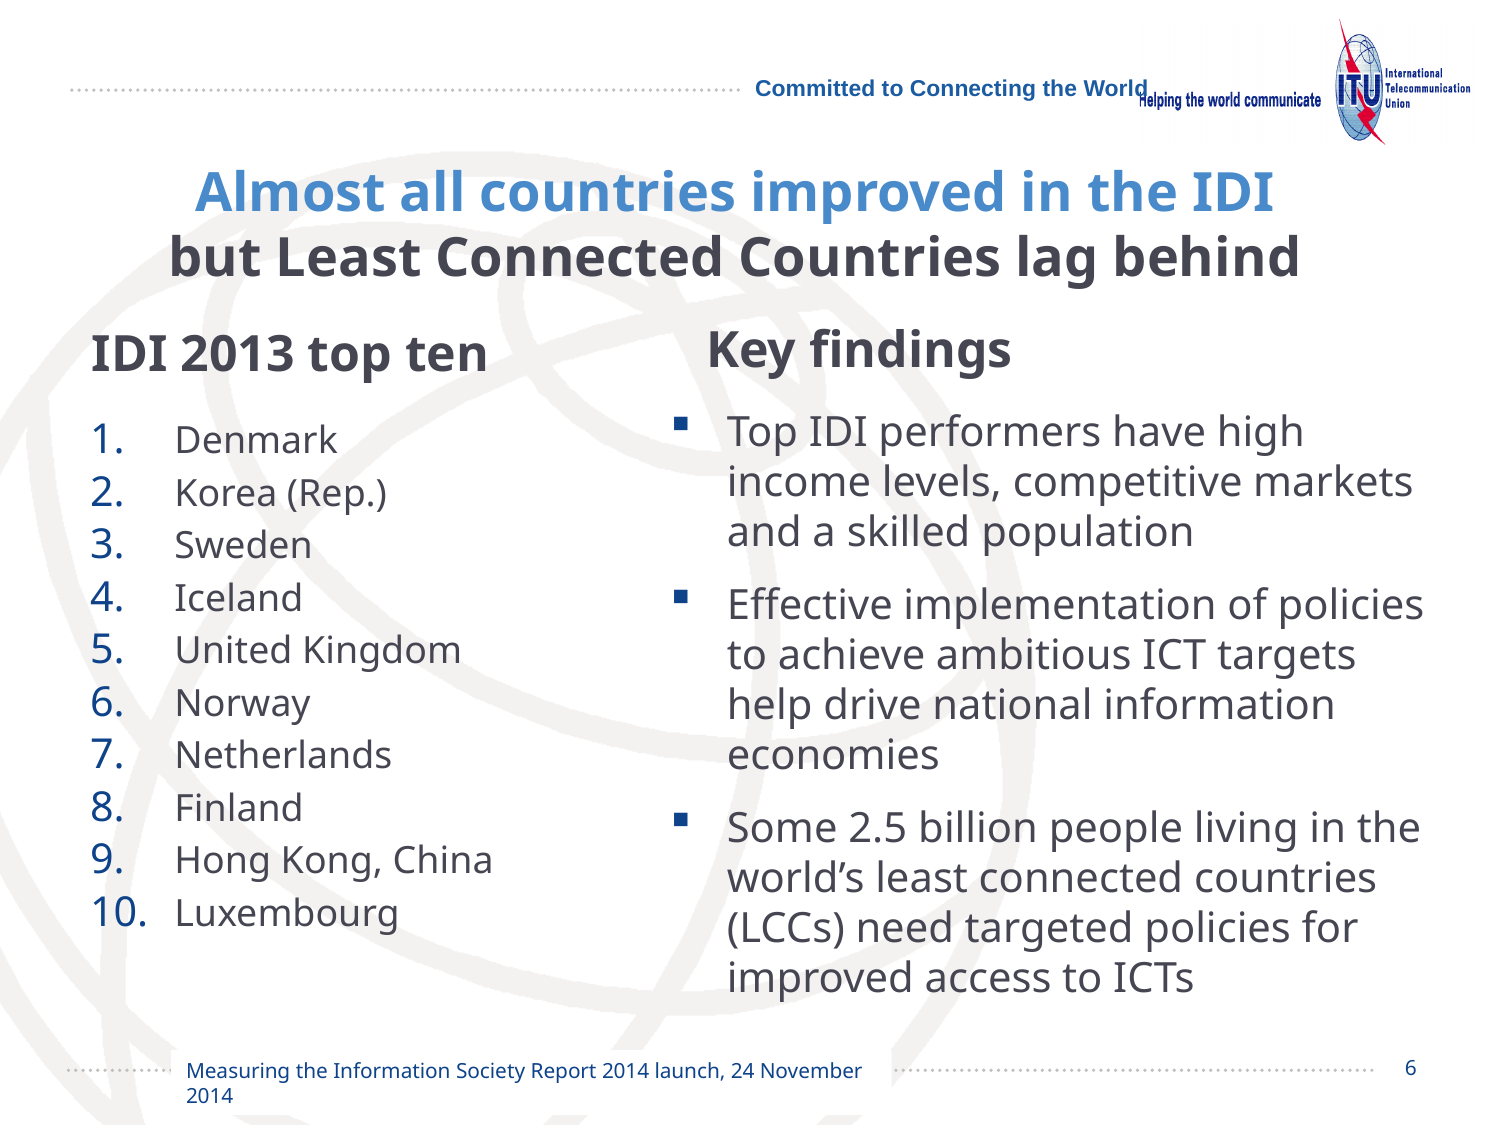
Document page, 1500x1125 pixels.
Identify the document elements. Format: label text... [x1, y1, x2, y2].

slide_number 6 [1375, 1046, 1432, 1088]
list IDI 2013 top ten [76, 302, 740, 390]
title Almost all countries improved in the IDI but Least Connected Countries lag behind [11, 148, 1459, 296]
picture [0, 132, 1061, 1125]
list Key findings [690, 302, 1426, 386]
list Top IDI performers have high income levels, competitive markets and a skilled population Effective implementation of policies to achieve ambitious ICT targets help drive national information economies Some 2.5 billion people living in the world’s least connected countries (LCCs) need targeted policies for improved access to ICTs [655, 396, 1448, 1048]
list Denmark Korea (Rep.) Sweden Iceland United Kingdom Norway Netherlands Finland Hong Kong, China Luxembourg [74, 408, 633, 1006]
